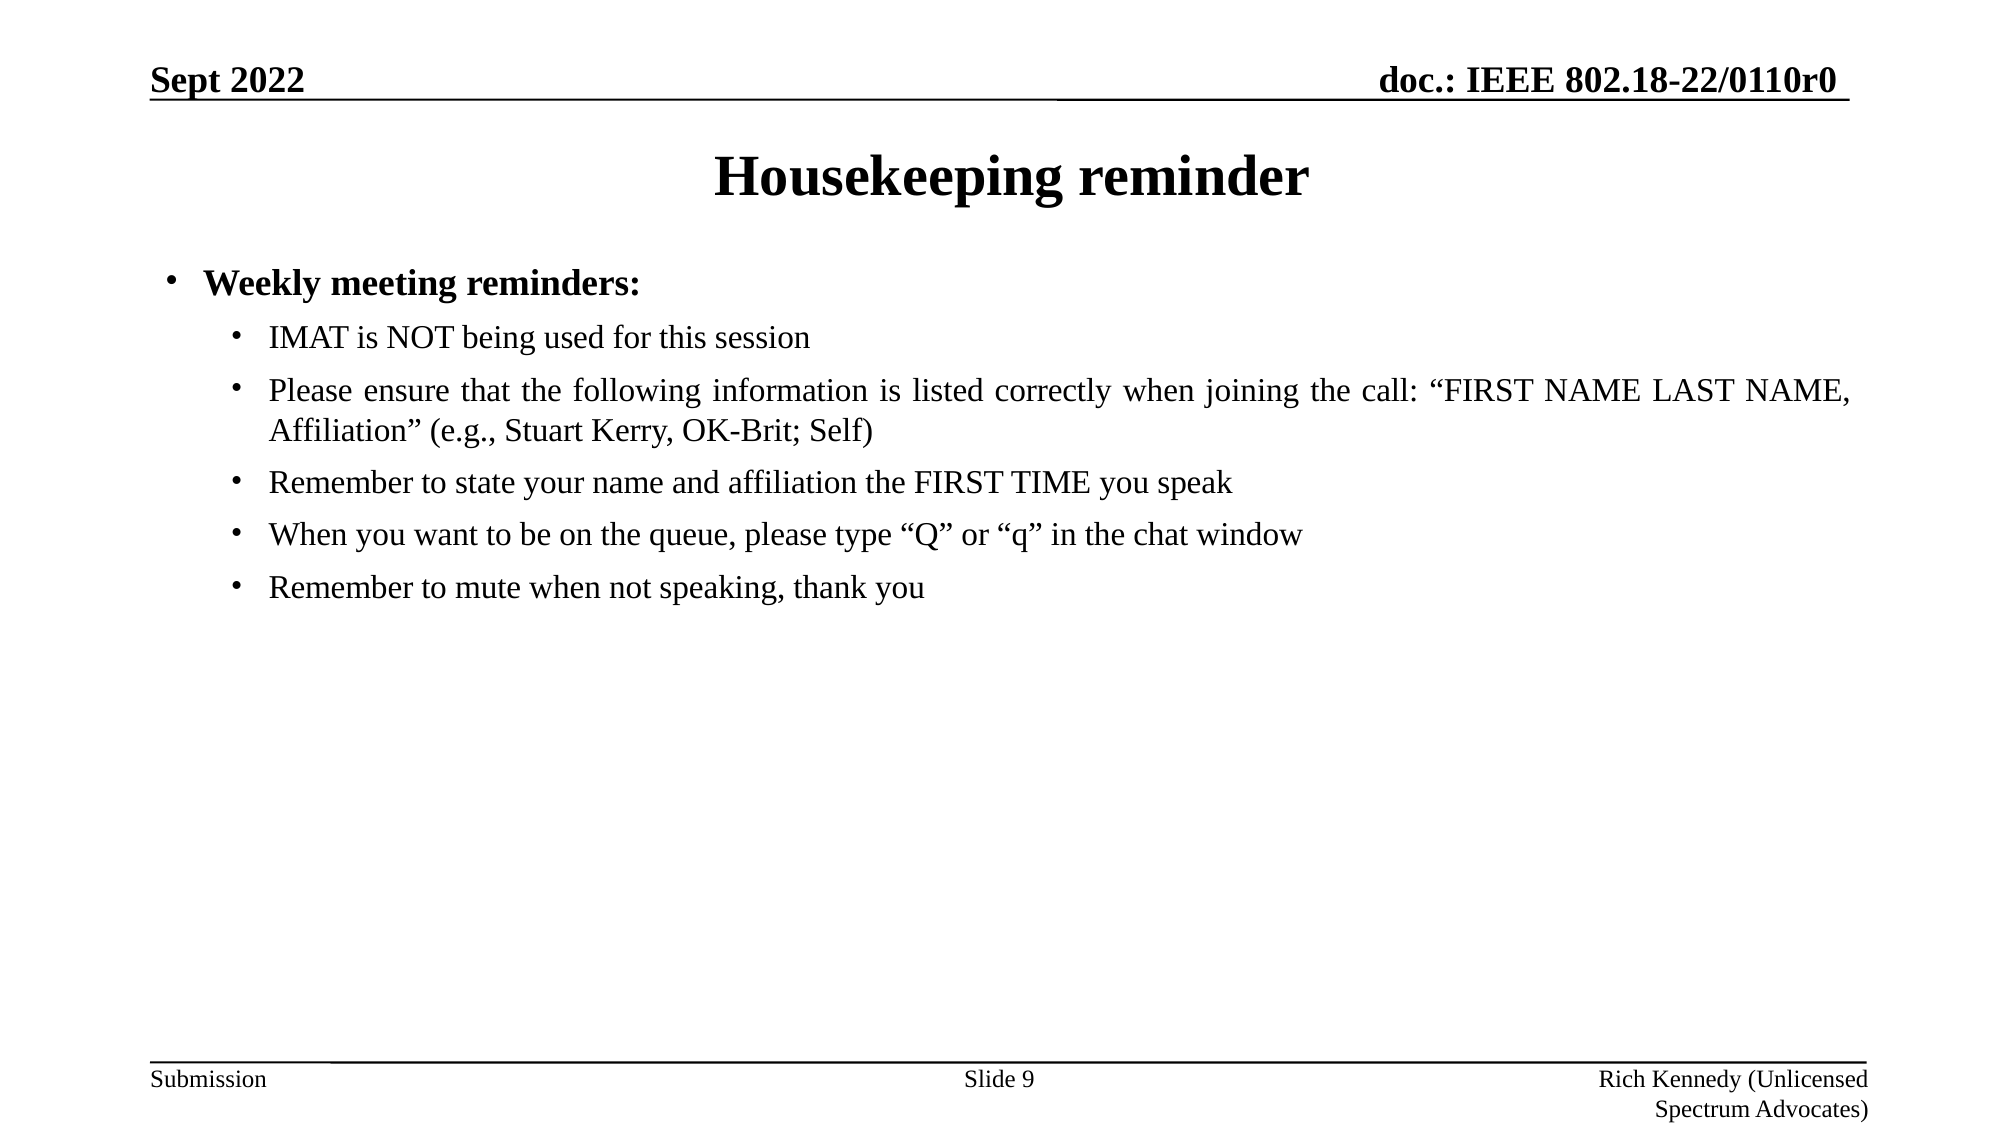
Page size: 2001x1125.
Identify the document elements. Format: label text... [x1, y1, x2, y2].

title Housekeeping reminder [162, 99, 1863, 246]
slide_number Slide 9 [933, 1061, 1066, 1122]
footer Rich Kennedy (Unlicensed Spectrum Advocates) [1546, 1061, 1869, 1093]
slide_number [149, 54, 650, 100]
list Weekly meeting reminders: IMAT is NOT being used for this session Please ensure that the following information is listed correctly when joining the call: “FIRST NAME LAST NAME, Affiliation” (e.g., Stuart Kerry, OK-Brit; Self) Remember to state your name and affiliation the FIRST TIME you speak When you want to be on the queue, please type “Q” or “q” in the chat window Remember to mute when not speaking, thank you [150, 250, 1868, 925]
